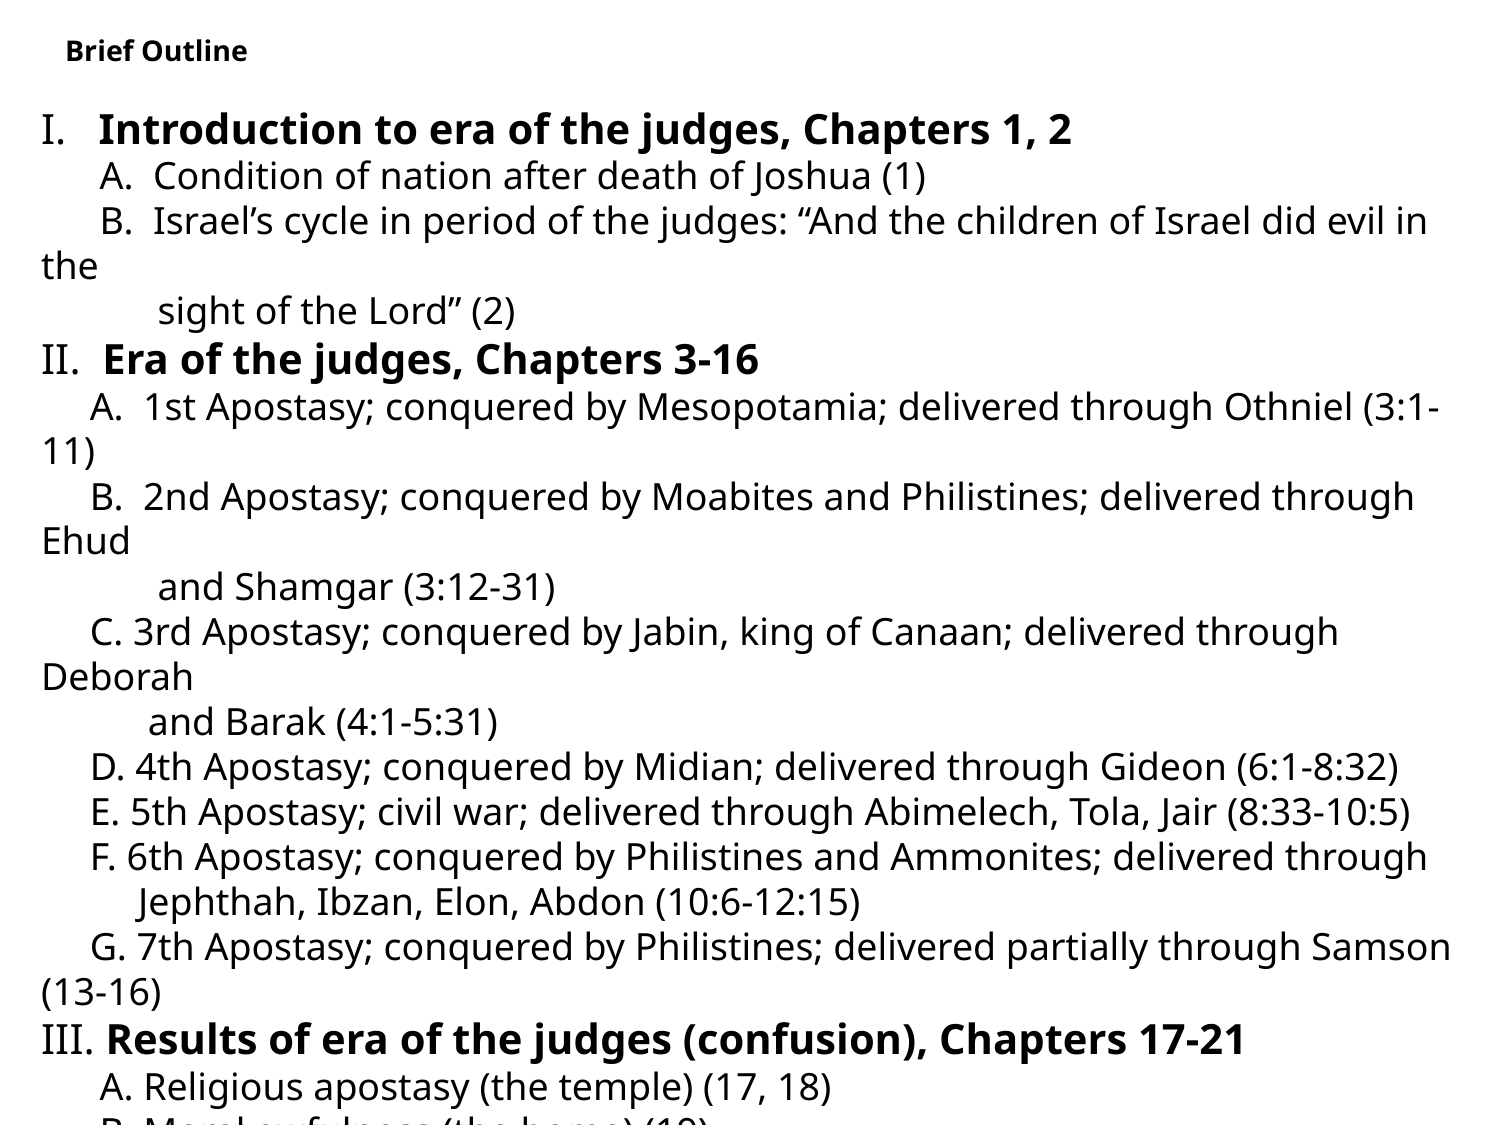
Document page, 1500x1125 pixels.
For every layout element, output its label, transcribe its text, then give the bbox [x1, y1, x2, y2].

title Brief Outline [50, 25, 1350, 75]
list I. Introduction to era of the judges, Chapters 1, 2 A. Condition of nation after death of Joshua (1) B. Israel’s cycle in period of the judges: “And the children of Israel did evil in the sight of the Lord” (2) II. Era of the judges, Chapters 3-16 A. 1st Apostasy; conquered by Mesopotamia; delivered through Othniel (3:1-11) B. 2nd Apostasy; conquered by Moabites and Philistines; delivered through Ehud and Shamgar (3:12-31) C. 3rd Apostasy; conquered by Jabin, king of Canaan; delivered through Deborah and Barak (4:1-5:31) D. 4th Apostasy; conquered by Midian; delivered through Gideon (6:1-8:32) E. 5th Apostasy; civil war; delivered through Abimelech, Tola, Jair (8:33-10:5) F. 6th Apostasy; conquered by Philistines and Ammonites; delivered through Jephthah, Ibzan, Elon, Abdon (10:6-12:15) G. 7th Apostasy; conquered by Philistines; delivered partially through Samson (13-16) III. Results of era of the judges (confusion), Chapters 17-21 A. Religious apostasy (the temple) (17, 18) B. Moral awfulness (the home) (19) C. Political anarchy (the state), (20, 21) [12, 87, 1488, 1125]
